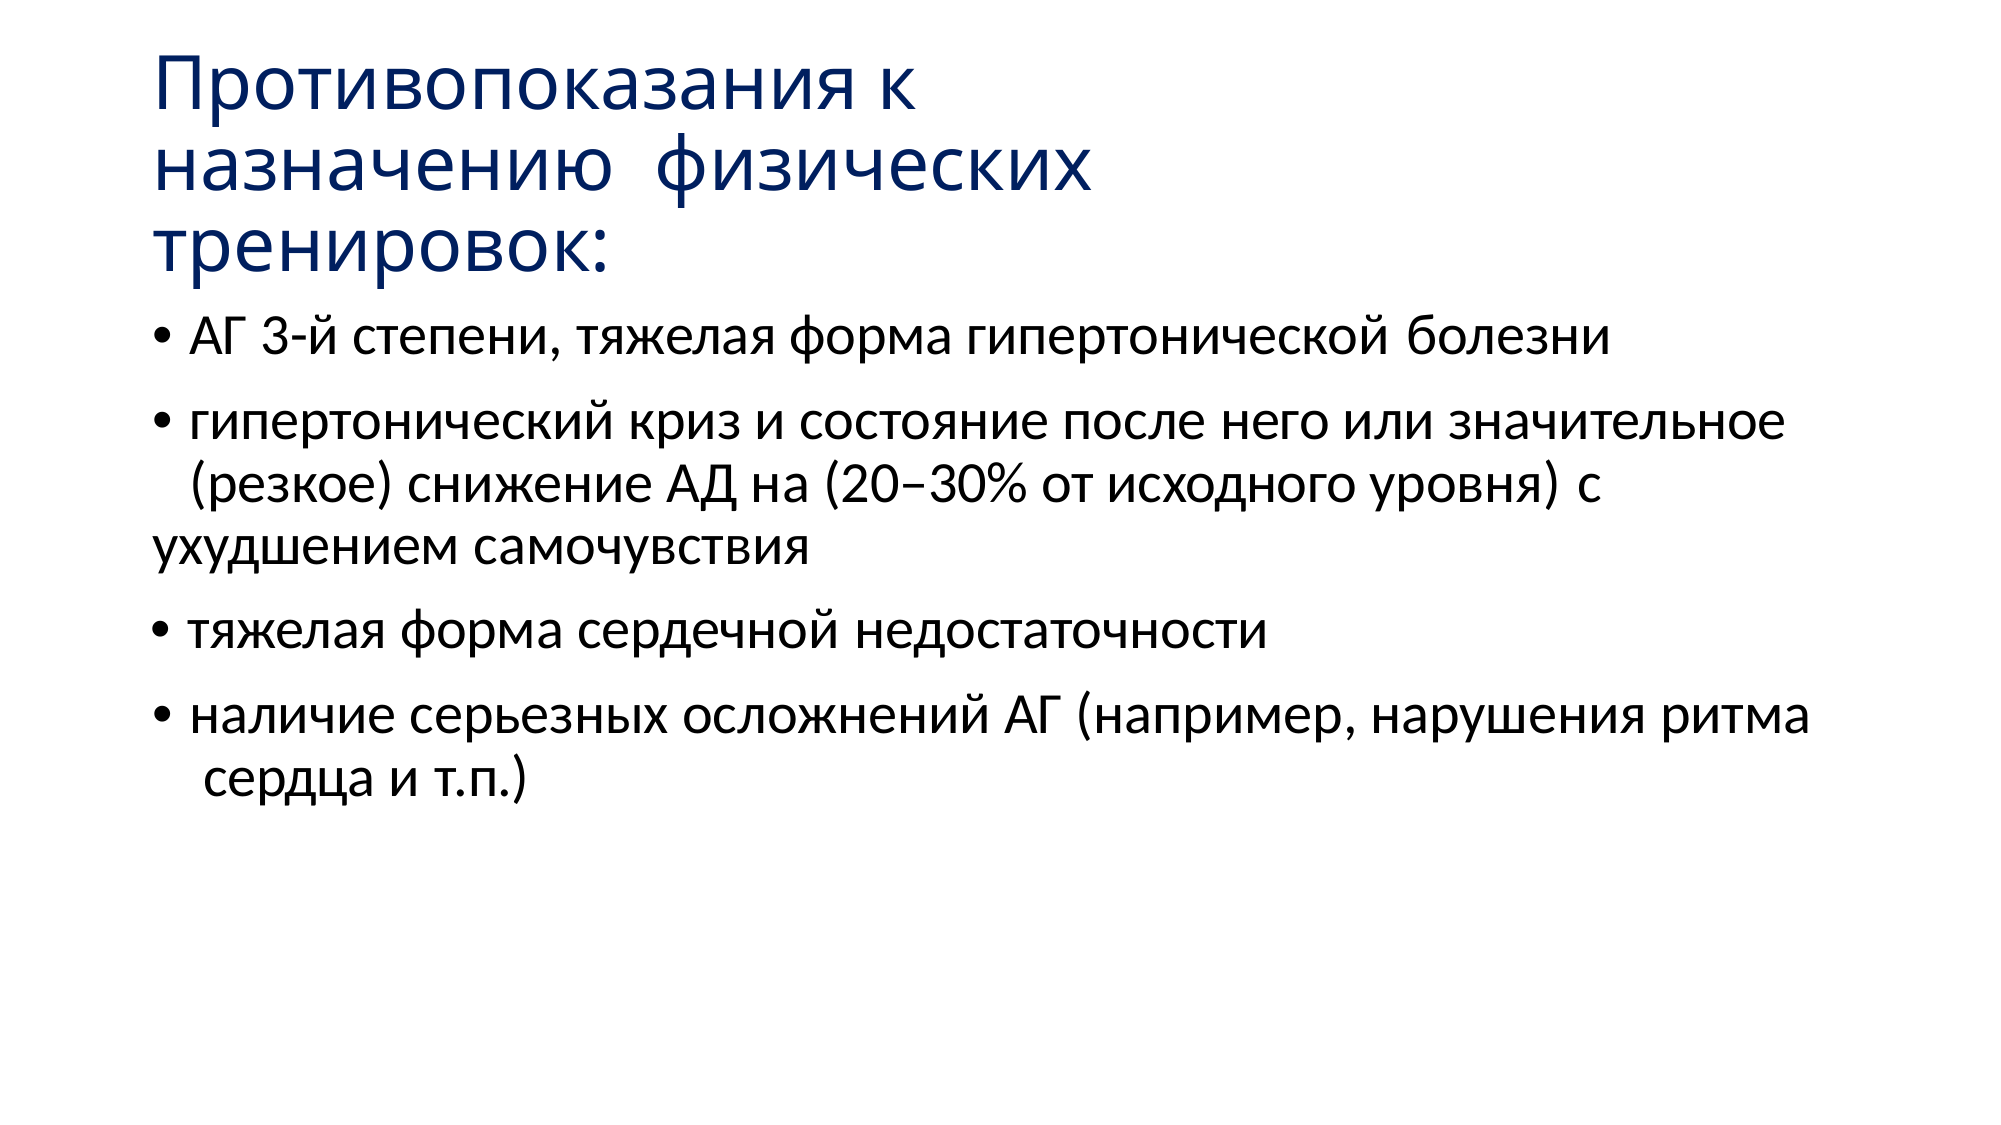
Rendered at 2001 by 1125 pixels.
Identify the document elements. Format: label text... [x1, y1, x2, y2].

title Противопоказания к назначению физических тренировок: [150, 31, 1203, 280]
text_box • АГ 3-й степени, тяжелая форма гипертонической болезни • гипертонический криз и состояние после него или значительное (резкое) снижение АД на (20–30% от исходного уровня) с ухудшением самочувствия • тяжелая форма сердечной недостаточности • наличие серьезных осложнений АГ (например, нарушения ритма сердца и т.п.) [150, 280, 1823, 808]
